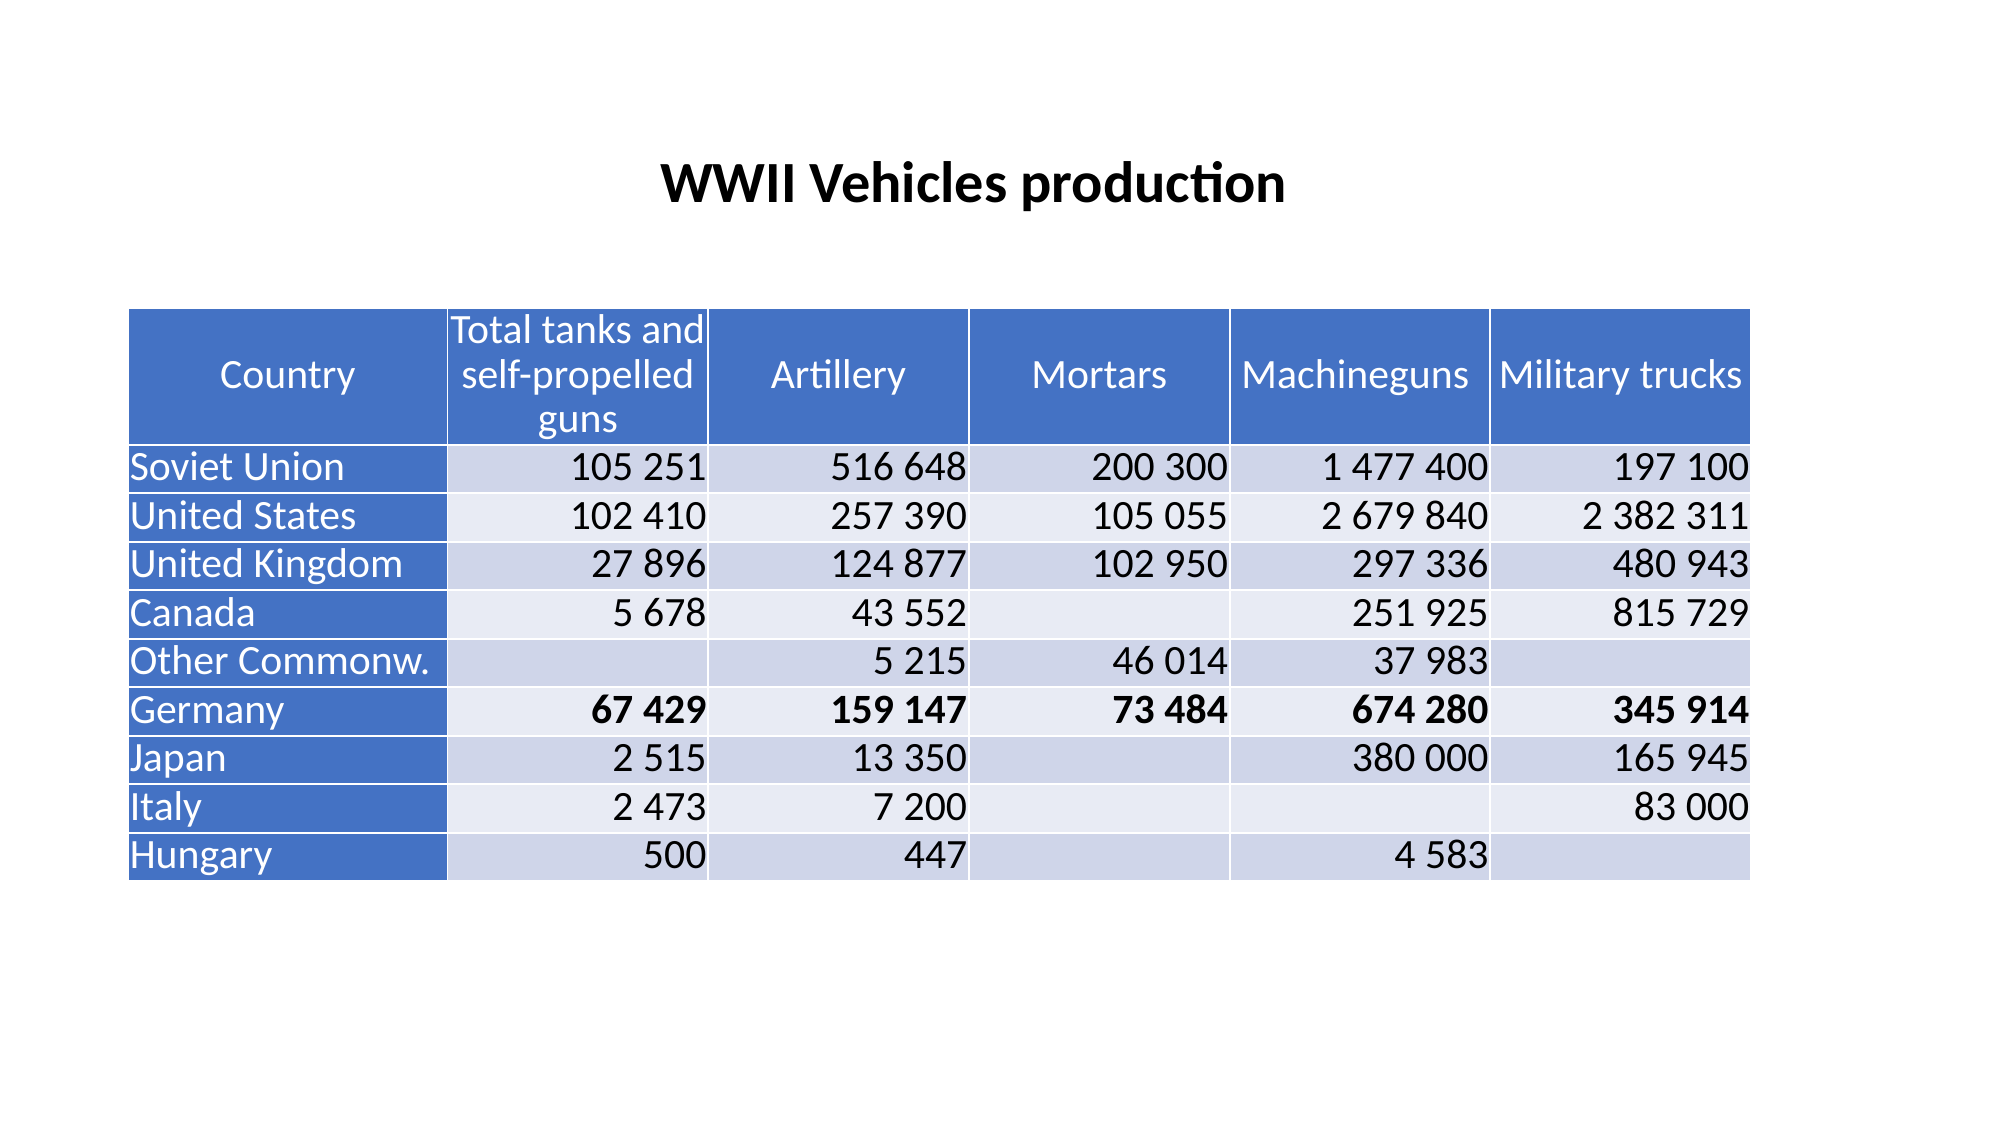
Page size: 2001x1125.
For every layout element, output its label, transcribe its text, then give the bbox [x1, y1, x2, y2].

table_cell 13 350 [709, 737, 968, 783]
table_cell 447 [709, 834, 968, 880]
table_header Machineguns [1231, 309, 1489, 444]
table_cell 37 983 [1231, 640, 1489, 686]
table_header Military trucks [1491, 309, 1750, 444]
table_cell 124 877 [709, 543, 968, 589]
table_cell 251 925 [1231, 591, 1489, 638]
table_cell Other Commonw. [129, 640, 447, 686]
table_cell 516 648 [709, 446, 968, 492]
table_cell 105 055 [970, 494, 1229, 541]
table_cell [1231, 785, 1489, 832]
table_cell 2 473 [448, 785, 707, 832]
table_cell 200 300 [970, 446, 1229, 492]
table_cell 2 382 311 [1491, 494, 1750, 541]
table_cell [1491, 834, 1750, 880]
table_cell 165 945 [1491, 737, 1750, 783]
table_cell 67 429 [448, 688, 707, 735]
table_cell [970, 737, 1229, 783]
table_cell 297 336 [1231, 543, 1489, 589]
table_cell 674 280 [1231, 688, 1489, 735]
table_cell 102 950 [970, 543, 1229, 589]
table_cell 500 [448, 834, 707, 880]
table_cell [1491, 640, 1750, 686]
text_box WWII Vehicles production [645, 136, 1302, 222]
table_cell 159 147 [709, 688, 968, 735]
table_cell [970, 591, 1229, 638]
table_cell 2 515 [448, 737, 707, 783]
table_cell [448, 640, 707, 686]
table_cell 815 729 [1491, 591, 1750, 638]
table_cell Canada [129, 591, 447, 638]
table_cell 4 583 [1231, 834, 1489, 880]
table_cell 102 410 [448, 494, 707, 541]
table_cell [970, 785, 1229, 832]
table_header Total tanks and self-propelled guns [448, 309, 707, 444]
table_header Artillery [709, 309, 968, 444]
table_cell 7 200 [709, 785, 968, 832]
table_cell 43 552 [709, 591, 968, 638]
table_cell 257 390 [709, 494, 968, 541]
table_cell Hungary [129, 834, 447, 880]
table_cell Germany [129, 688, 447, 735]
table_cell 480 943 [1491, 543, 1750, 589]
table_cell 105 251 [448, 446, 707, 492]
table_header Mortars [970, 309, 1229, 444]
table_cell Soviet Union [129, 446, 447, 492]
table_header Country [129, 309, 447, 444]
table_cell 345 914 [1491, 688, 1750, 735]
table_cell 5 678 [448, 591, 707, 638]
table_cell Italy [129, 785, 447, 832]
table_cell 197 100 [1491, 446, 1750, 492]
table_cell 83 000 [1491, 785, 1750, 832]
table_cell 5 215 [709, 640, 968, 686]
table_cell United States [129, 494, 447, 541]
table_cell 73 484 [970, 688, 1229, 735]
table_cell United Kingdom [129, 543, 447, 589]
table_cell Japan [129, 737, 447, 783]
table_cell 1 477 400 [1231, 446, 1489, 492]
table_cell 27 896 [448, 543, 707, 589]
table_cell 380 000 [1231, 737, 1489, 783]
table_cell 46 014 [970, 640, 1229, 686]
table_cell [970, 834, 1229, 880]
table_cell 2 679 840 [1231, 494, 1489, 541]
